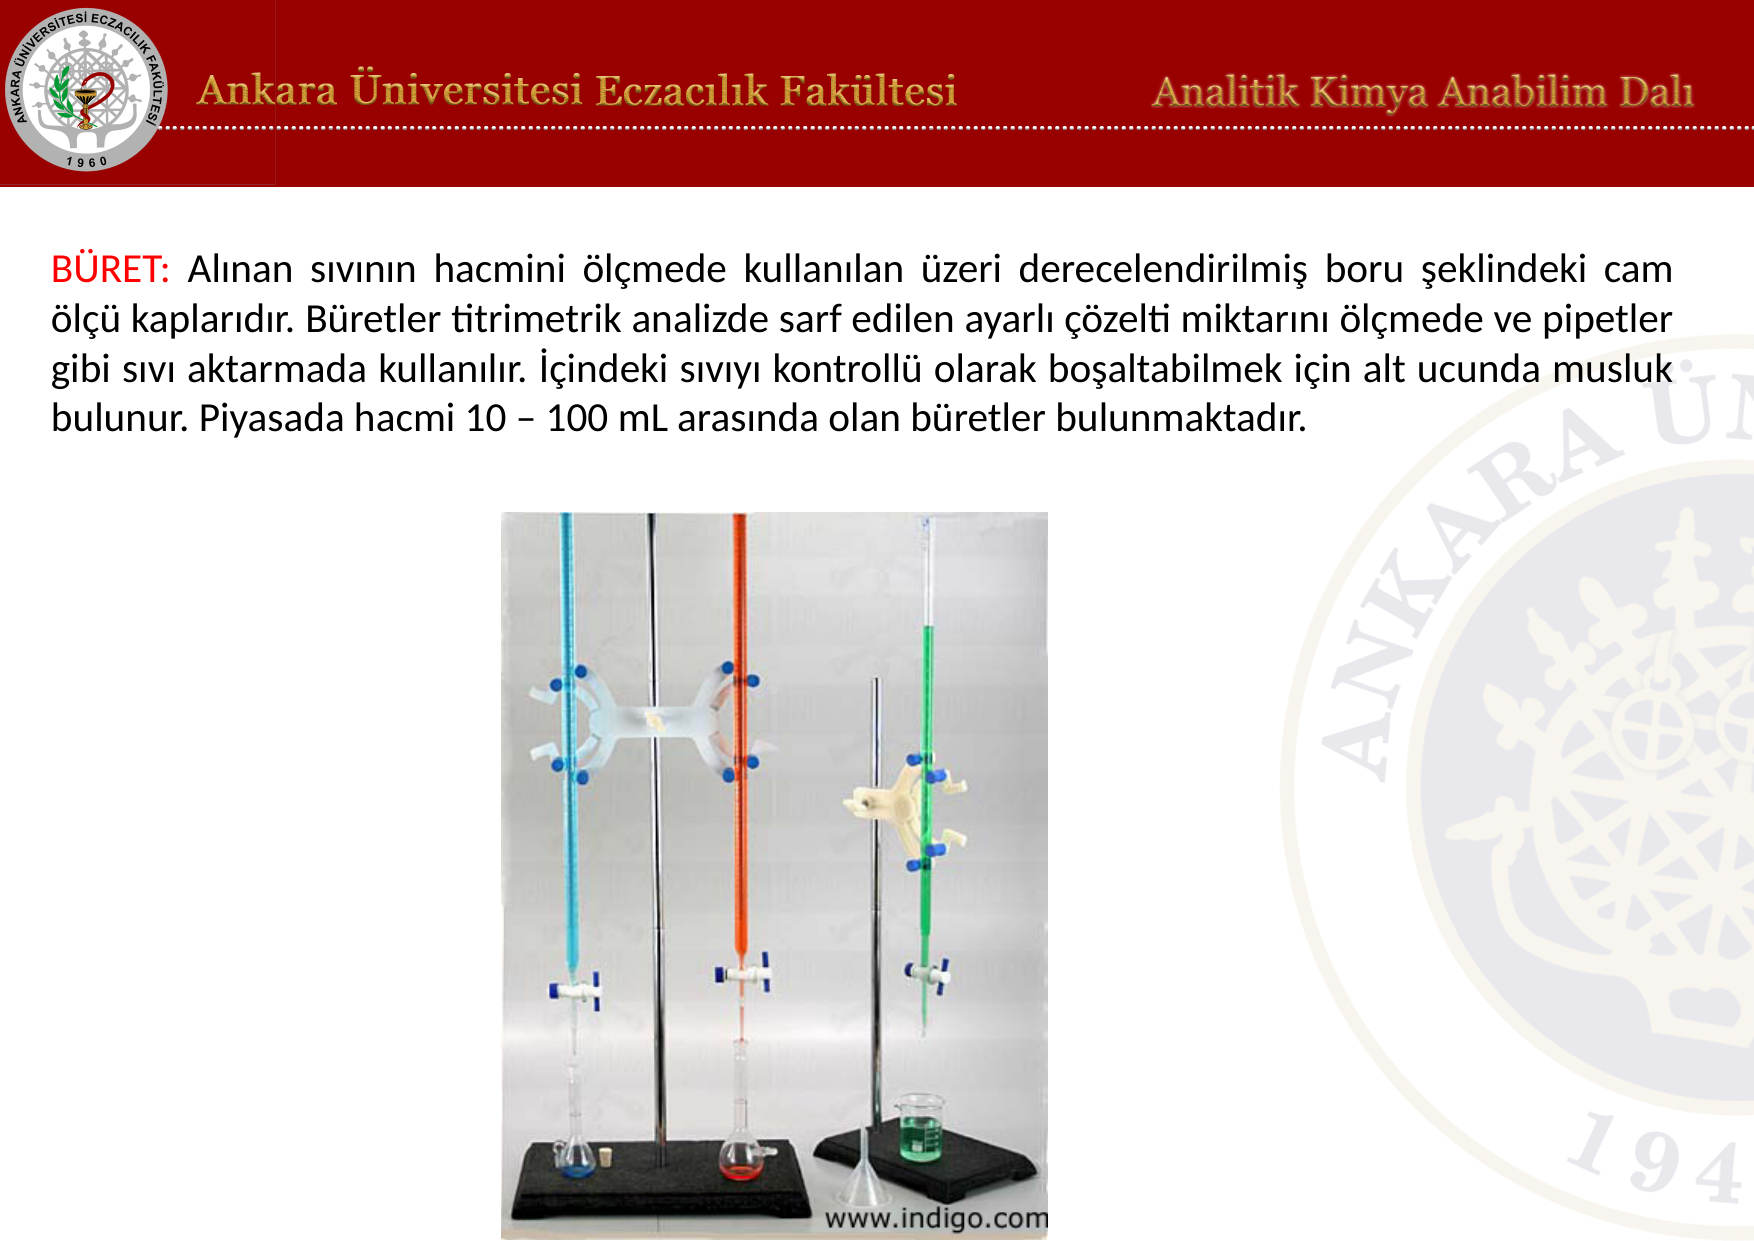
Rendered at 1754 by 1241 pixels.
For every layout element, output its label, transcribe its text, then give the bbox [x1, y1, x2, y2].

picture [0, 0, 1754, 1241]
text_box BÜRET: Alınan sıvının hacmini ölçmede kullanılan üzeri derecelendirilmiş boru şeklindeki cam ölçü kaplarıdır. Büretler titrimetrik analizde sarf edilen ayarlı çözelti miktarını ölçmede ve pipetler gibi sıvı aktarmada kullanılır. İçindeki sıvıyı kontrollü olarak boşaltabilmek için alt ucunda musluk bulunur. Piyasada hacmi 10 – 100 mL arasında olan büretler bulunmaktadır. [36, 234, 1690, 448]
